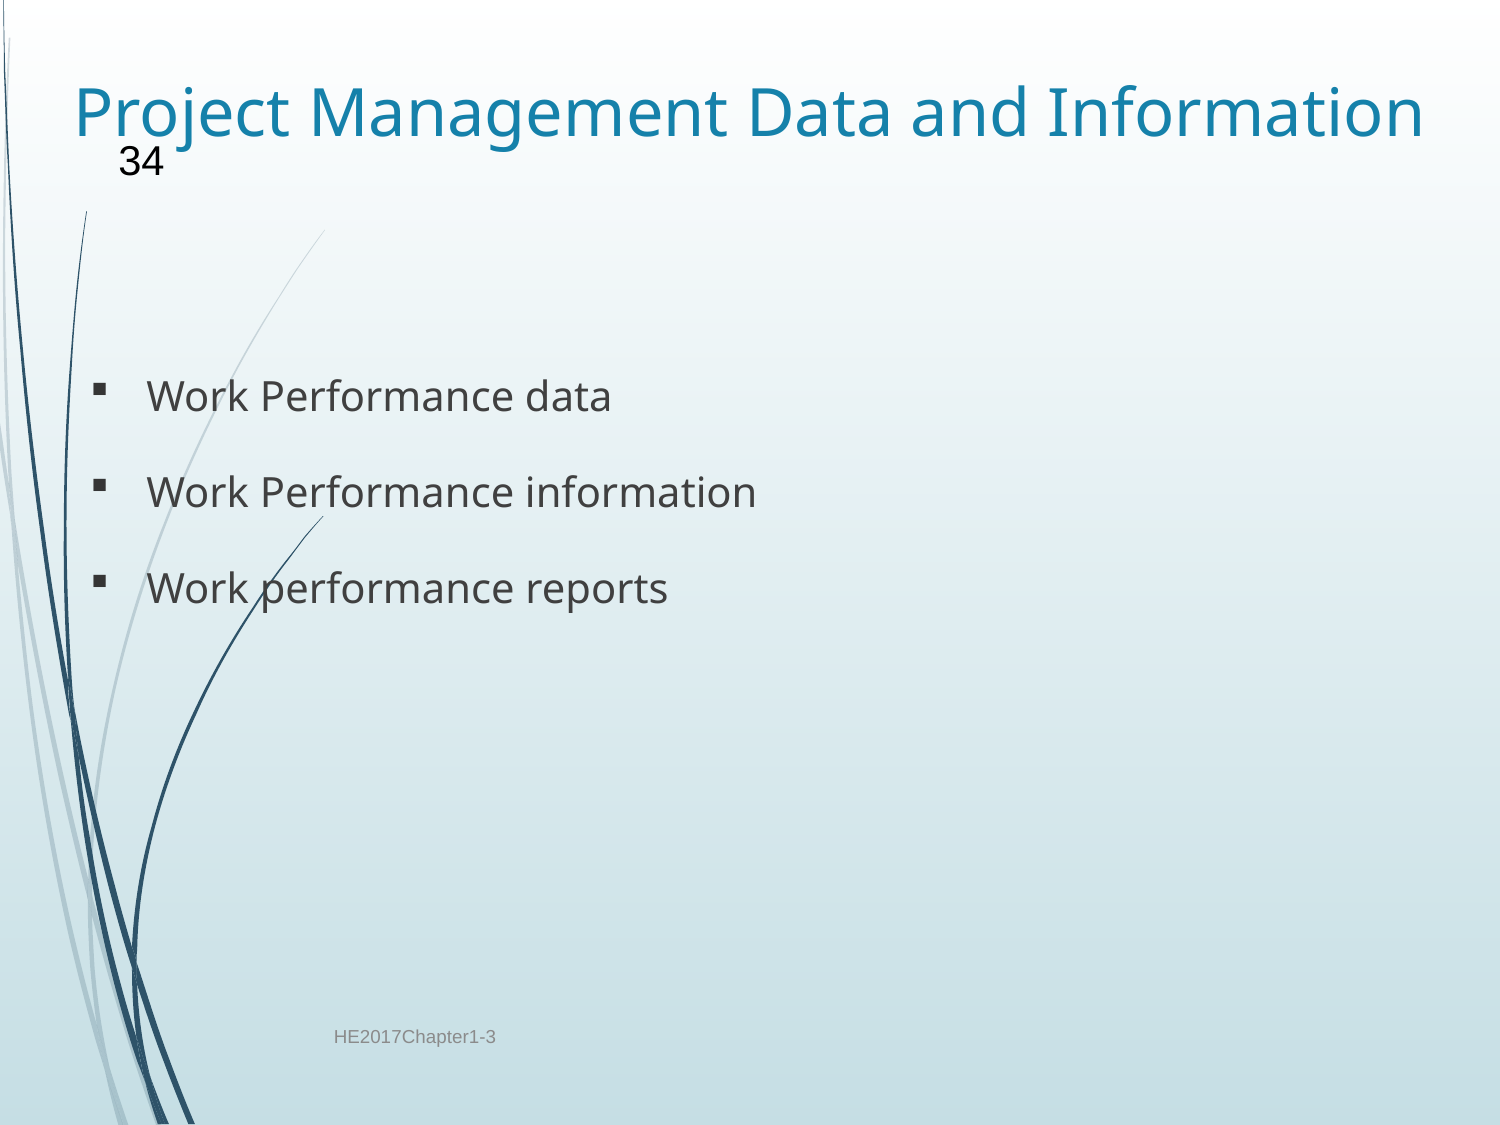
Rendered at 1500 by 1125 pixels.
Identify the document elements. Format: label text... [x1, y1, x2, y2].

list Work Performance data Work Performance information Work performance reports [75, 337, 1425, 986]
footer HE2017Chapter1-3 [318, 1006, 1257, 1067]
title Project Management Data and Information [50, 62, 1450, 175]
slide_number 34 [83, 129, 180, 190]
